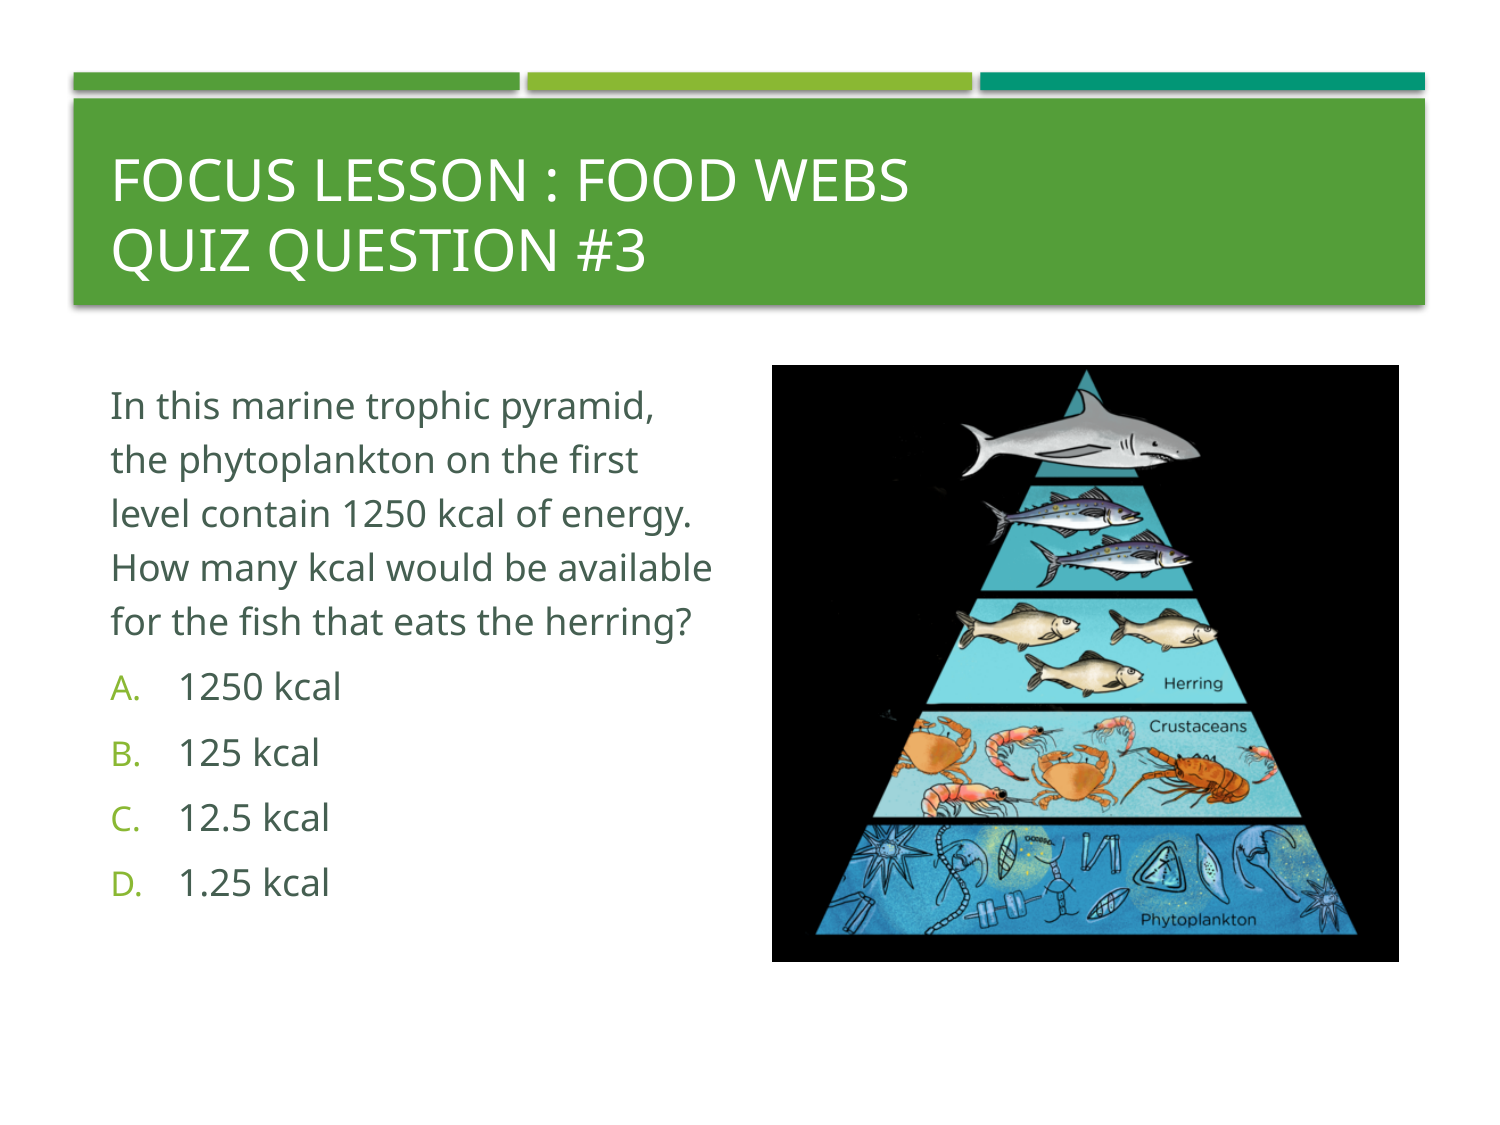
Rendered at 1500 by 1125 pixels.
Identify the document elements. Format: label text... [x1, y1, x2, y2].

title Focus Lesson : Food Webs Quiz Question #3 [95, 112, 1406, 291]
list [772, 364, 1399, 962]
list In this marine trophic pyramid, the phytoplankton on the first level contain 1250 kcal of energy. How many kcal would be available for the fish that eats the herring? 1250 kcal 125 kcal 12.5 kcal 1.25 kcal [95, 365, 735, 962]
